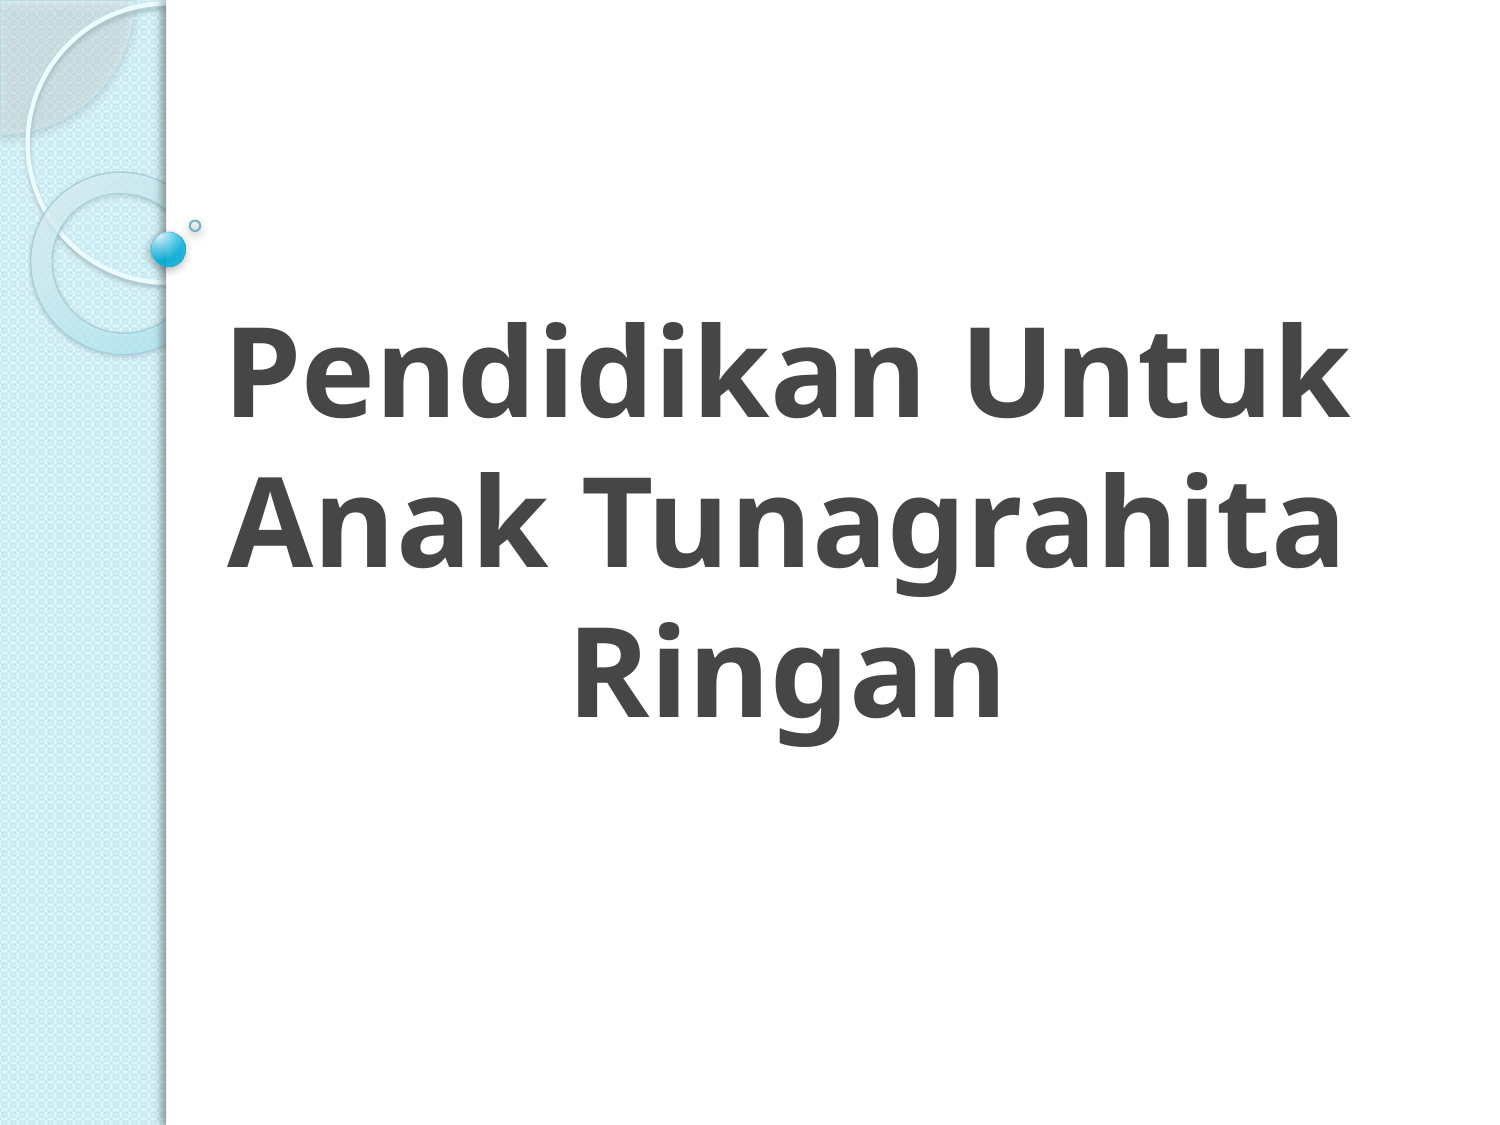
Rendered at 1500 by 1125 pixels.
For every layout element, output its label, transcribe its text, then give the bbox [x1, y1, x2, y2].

title Pendidikan Untuk Anak Tunagrahita Ringan [162, 508, 1413, 750]
